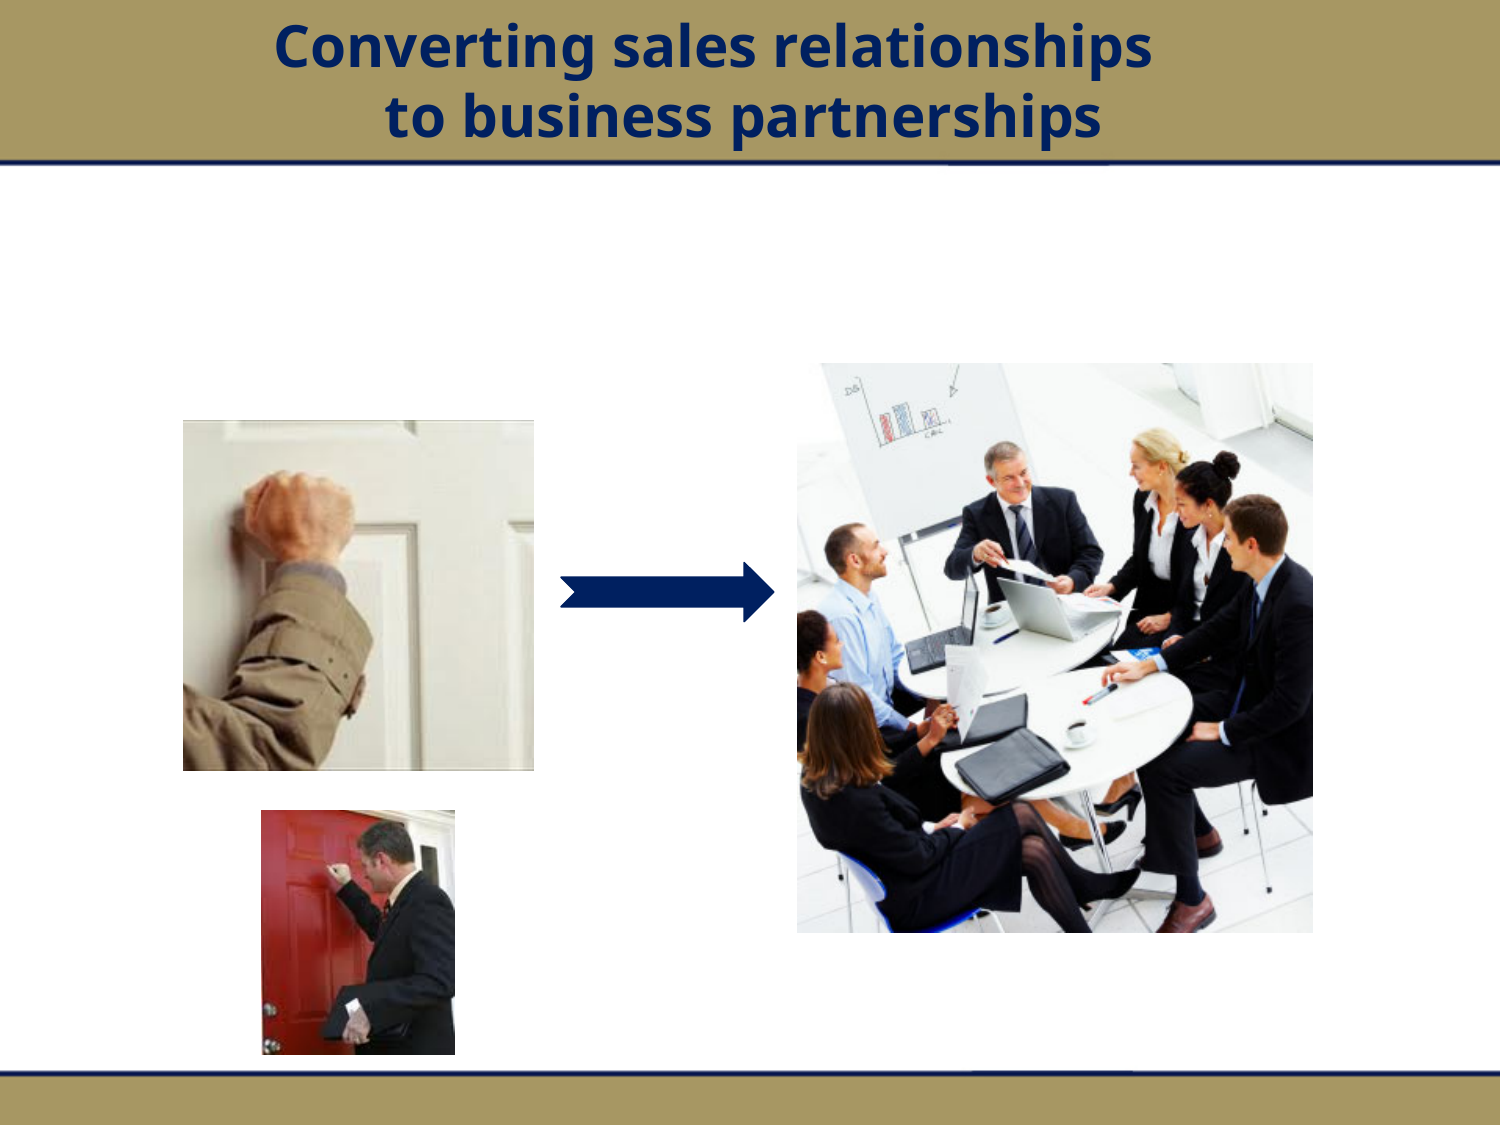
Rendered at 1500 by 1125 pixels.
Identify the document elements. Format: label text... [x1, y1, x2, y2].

picture [0, 0, 1500, 1125]
title Converting sales relationships to business partnerships [222, 0, 1266, 159]
text_box [560, 562, 774, 622]
